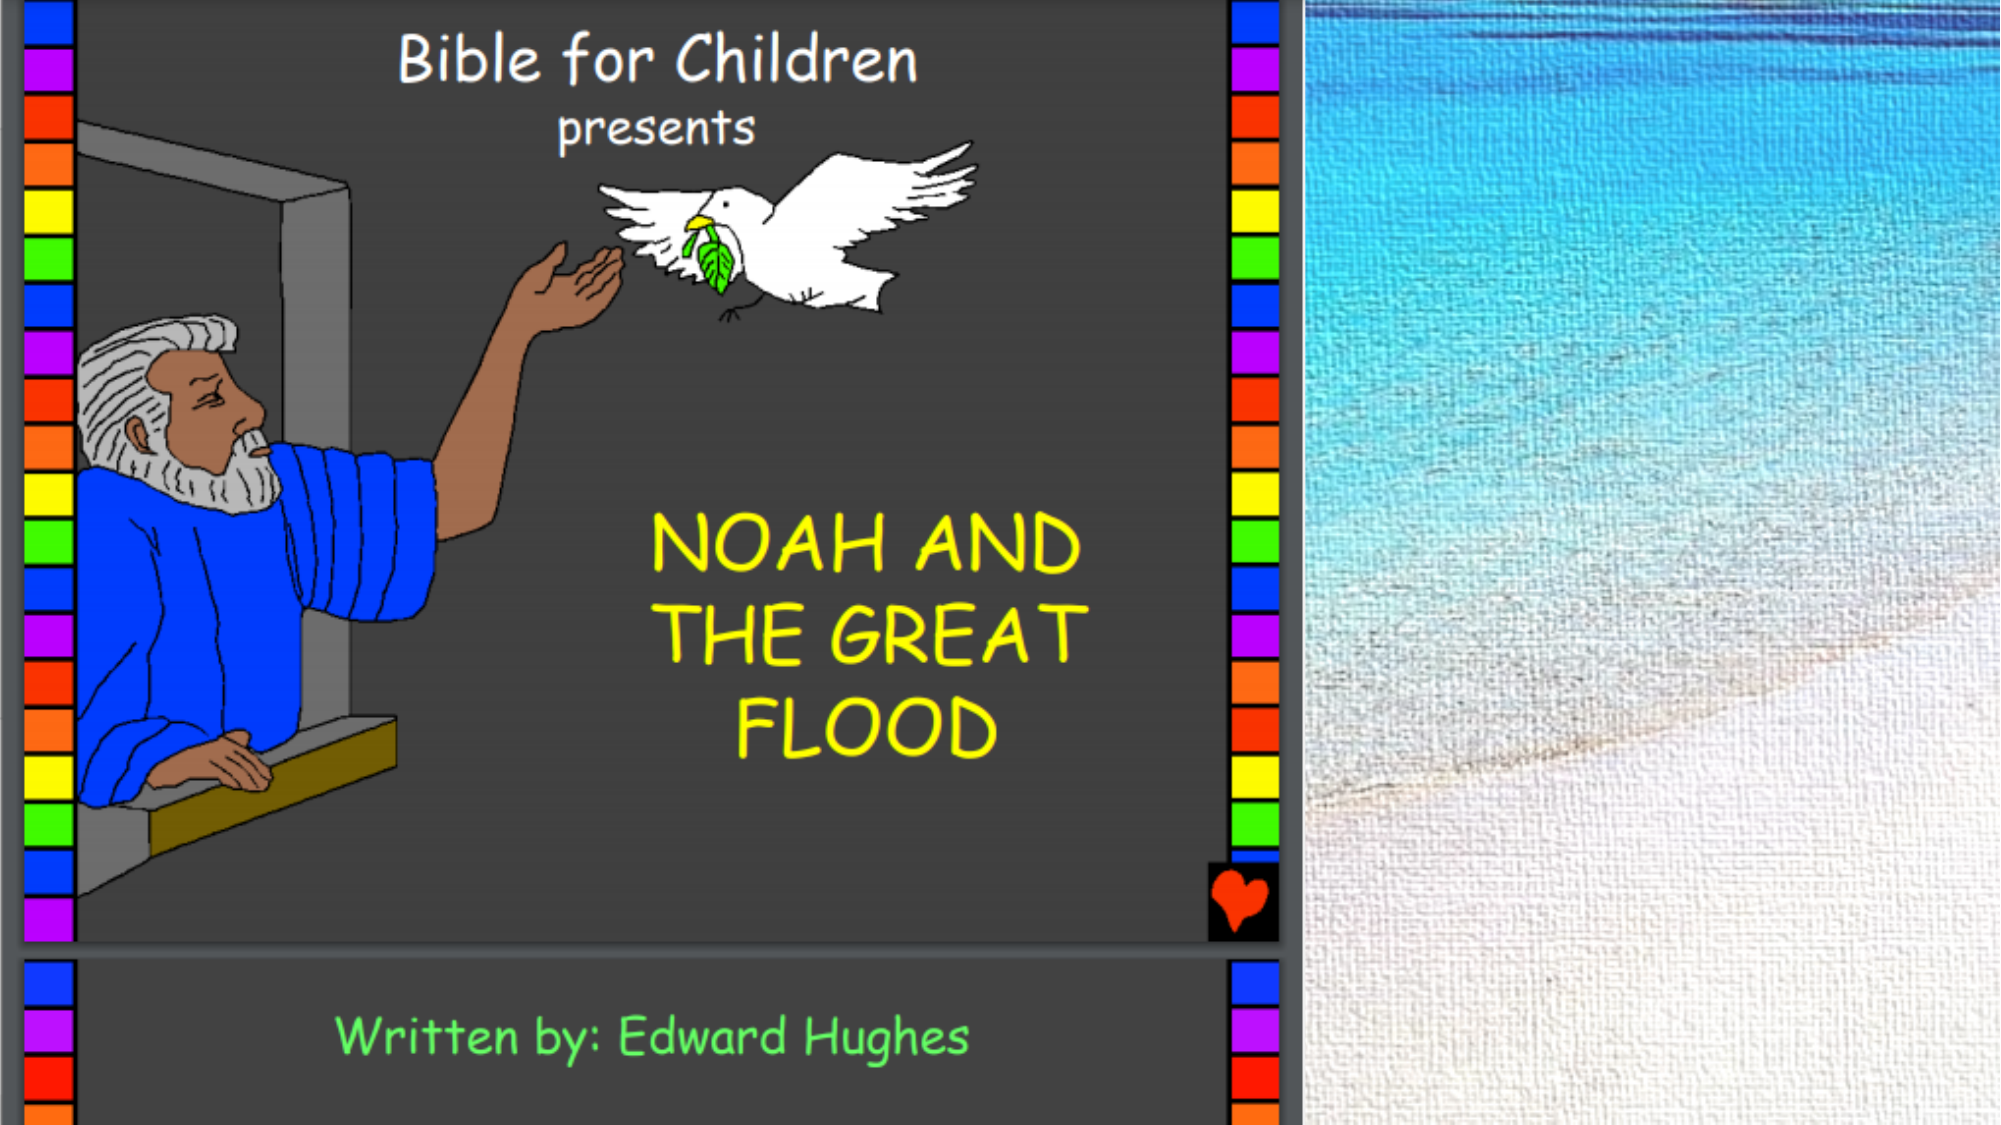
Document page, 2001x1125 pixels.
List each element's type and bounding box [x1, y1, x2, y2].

picture [0, 0, 1306, 1125]
